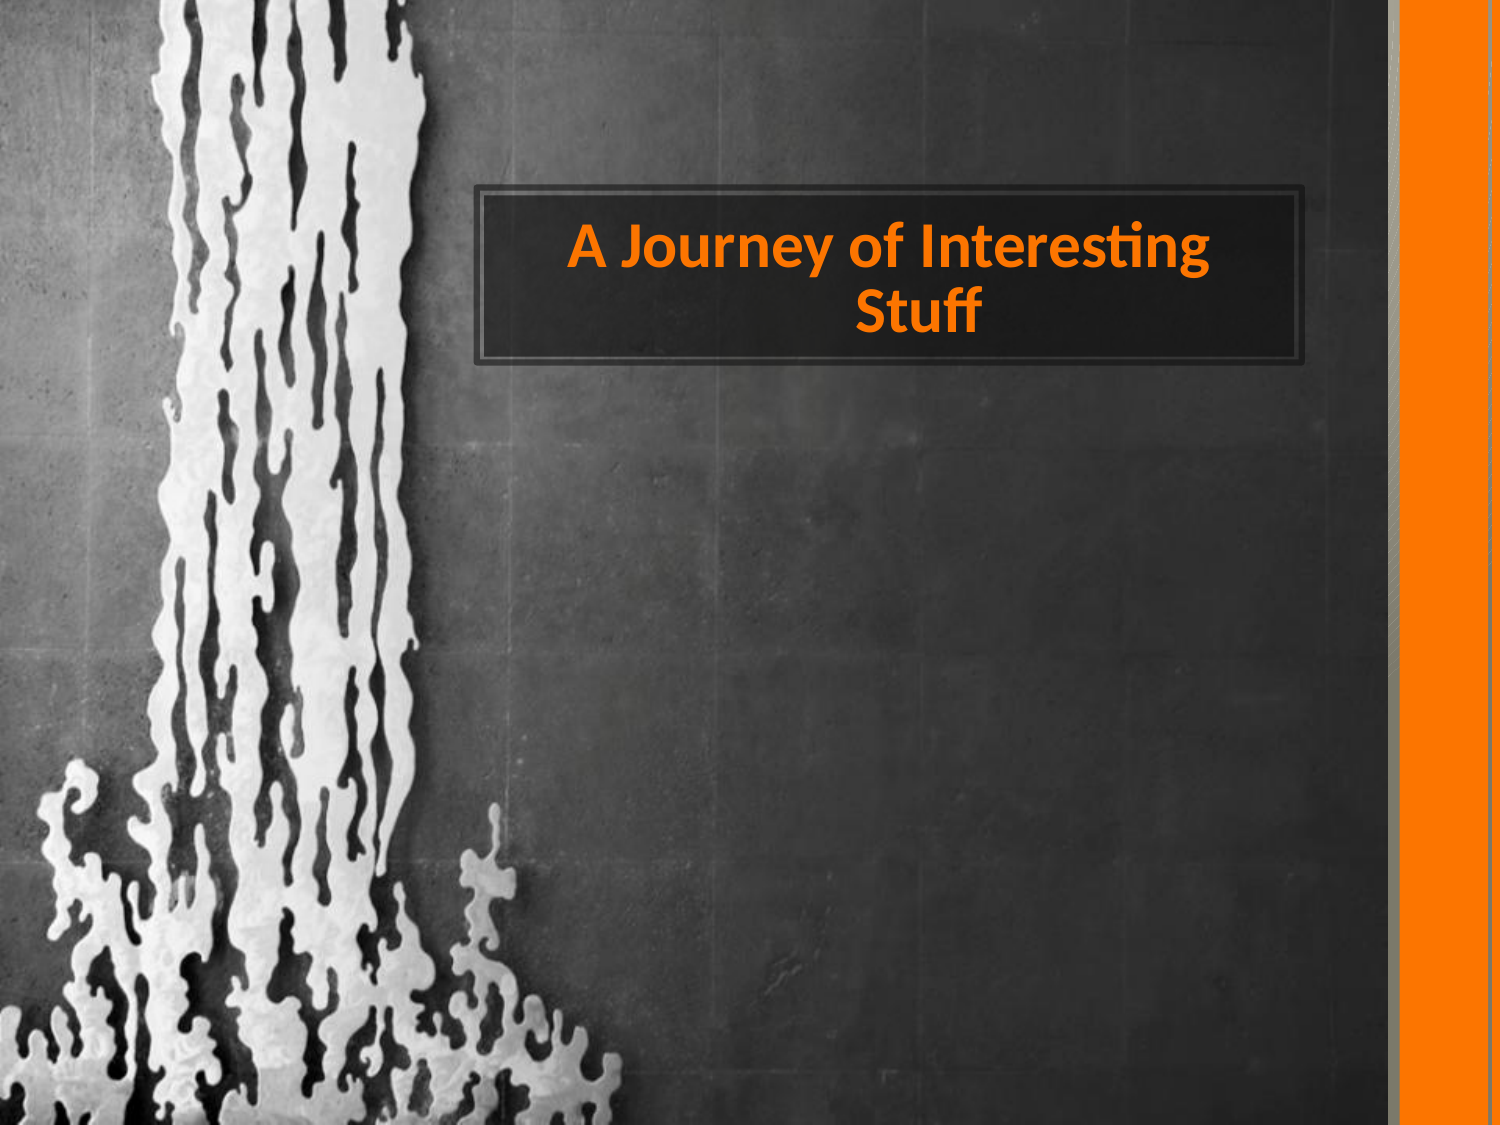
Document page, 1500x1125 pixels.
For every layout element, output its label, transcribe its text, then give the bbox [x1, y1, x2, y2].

list A Journey of Interesting Stuff [481, 192, 1297, 360]
picture [0, 0, 1388, 1125]
